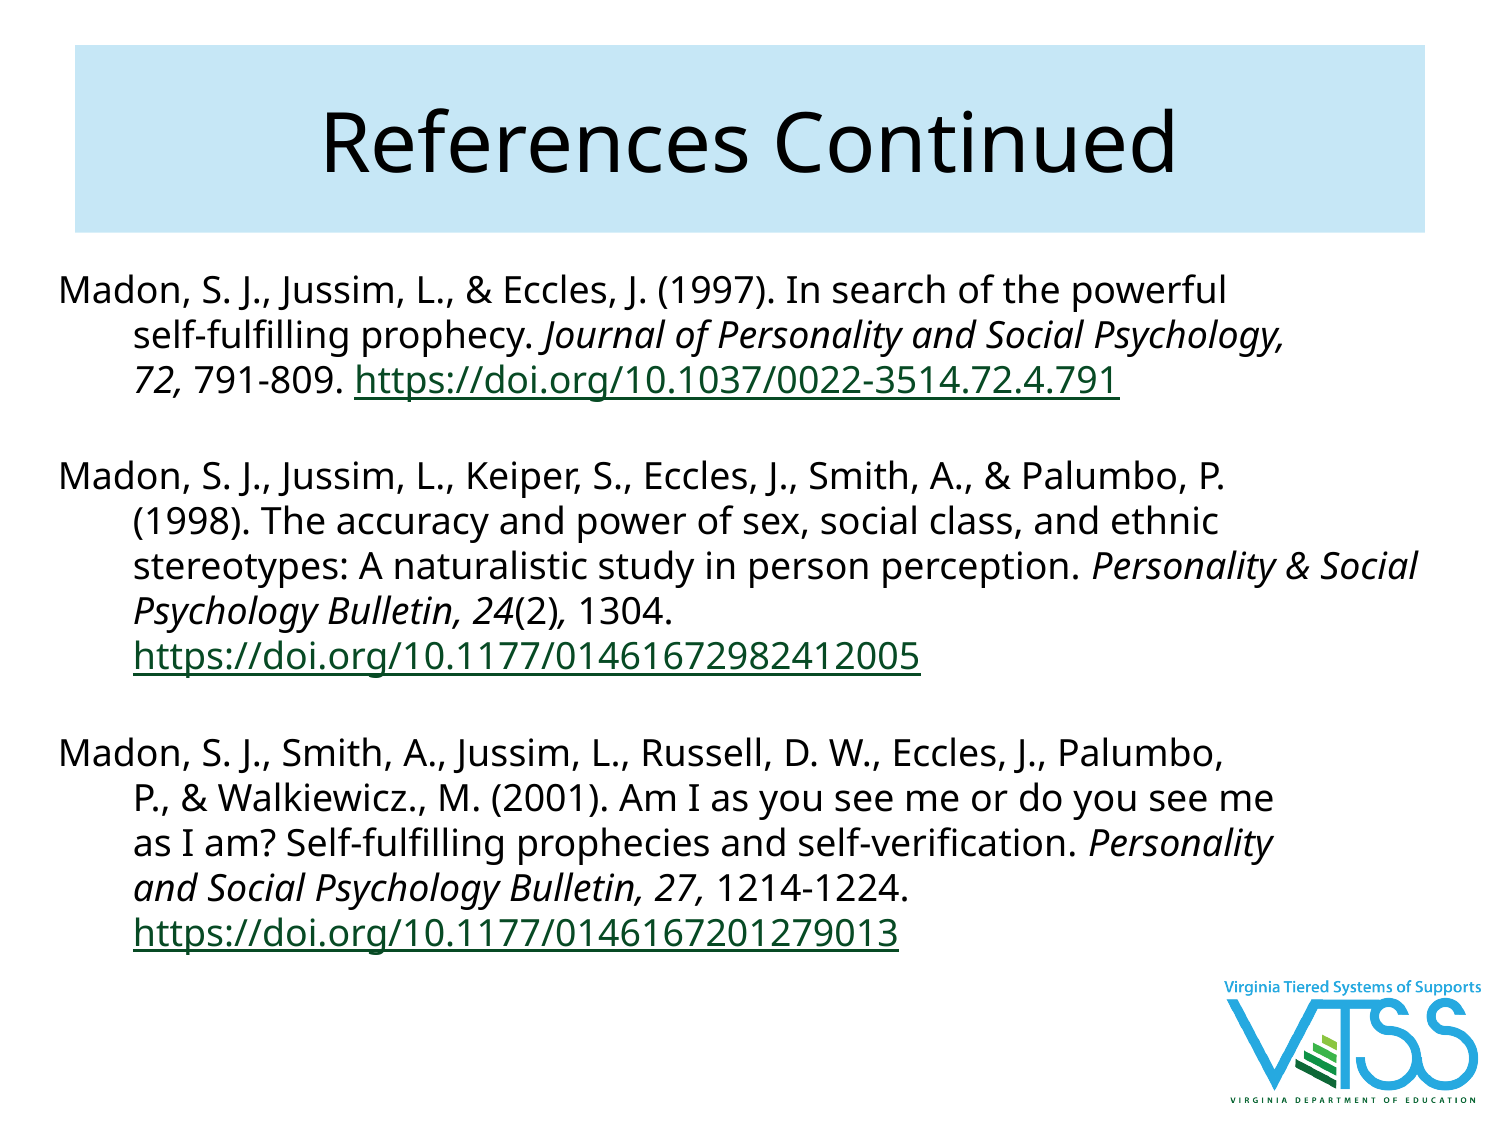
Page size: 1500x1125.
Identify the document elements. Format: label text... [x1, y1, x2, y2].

title References Continued [75, 45, 1425, 233]
picture [1224, 980, 1481, 1103]
text_box Madon, S. J., Jussim, L., & Eccles, J. (1997). In search of the powerful self-fulfilling prophecy. Journal of Personality and Social Psychology, 72, 791-809. https://doi.org/10.1037/0022-3514.72.4.791 Madon, S. J., Jussim, L., Keiper, S., Eccles, J., Smith, A., & Palumbo, P. (1998). The accuracy and power of sex, social class, and ethnic stereotypes: A naturalistic study in person perception. Personality & Social Psychology Bulletin, 24(2), 1304. https://doi.org/10.1177/01461672982412005 Madon, S. J., Smith, A., Jussim, L., Russell, D. W., Eccles, J., Palumbo, P., & Walkiewicz., M. (2001). Am I as you see me or do you see me as I am? Self-fulfilling prophecies and self-verification. Personality and Social Psychology Bulletin, 27, 1214-1224. https://doi.org/10.1177/0146167201279013 [42, 251, 1458, 1080]
